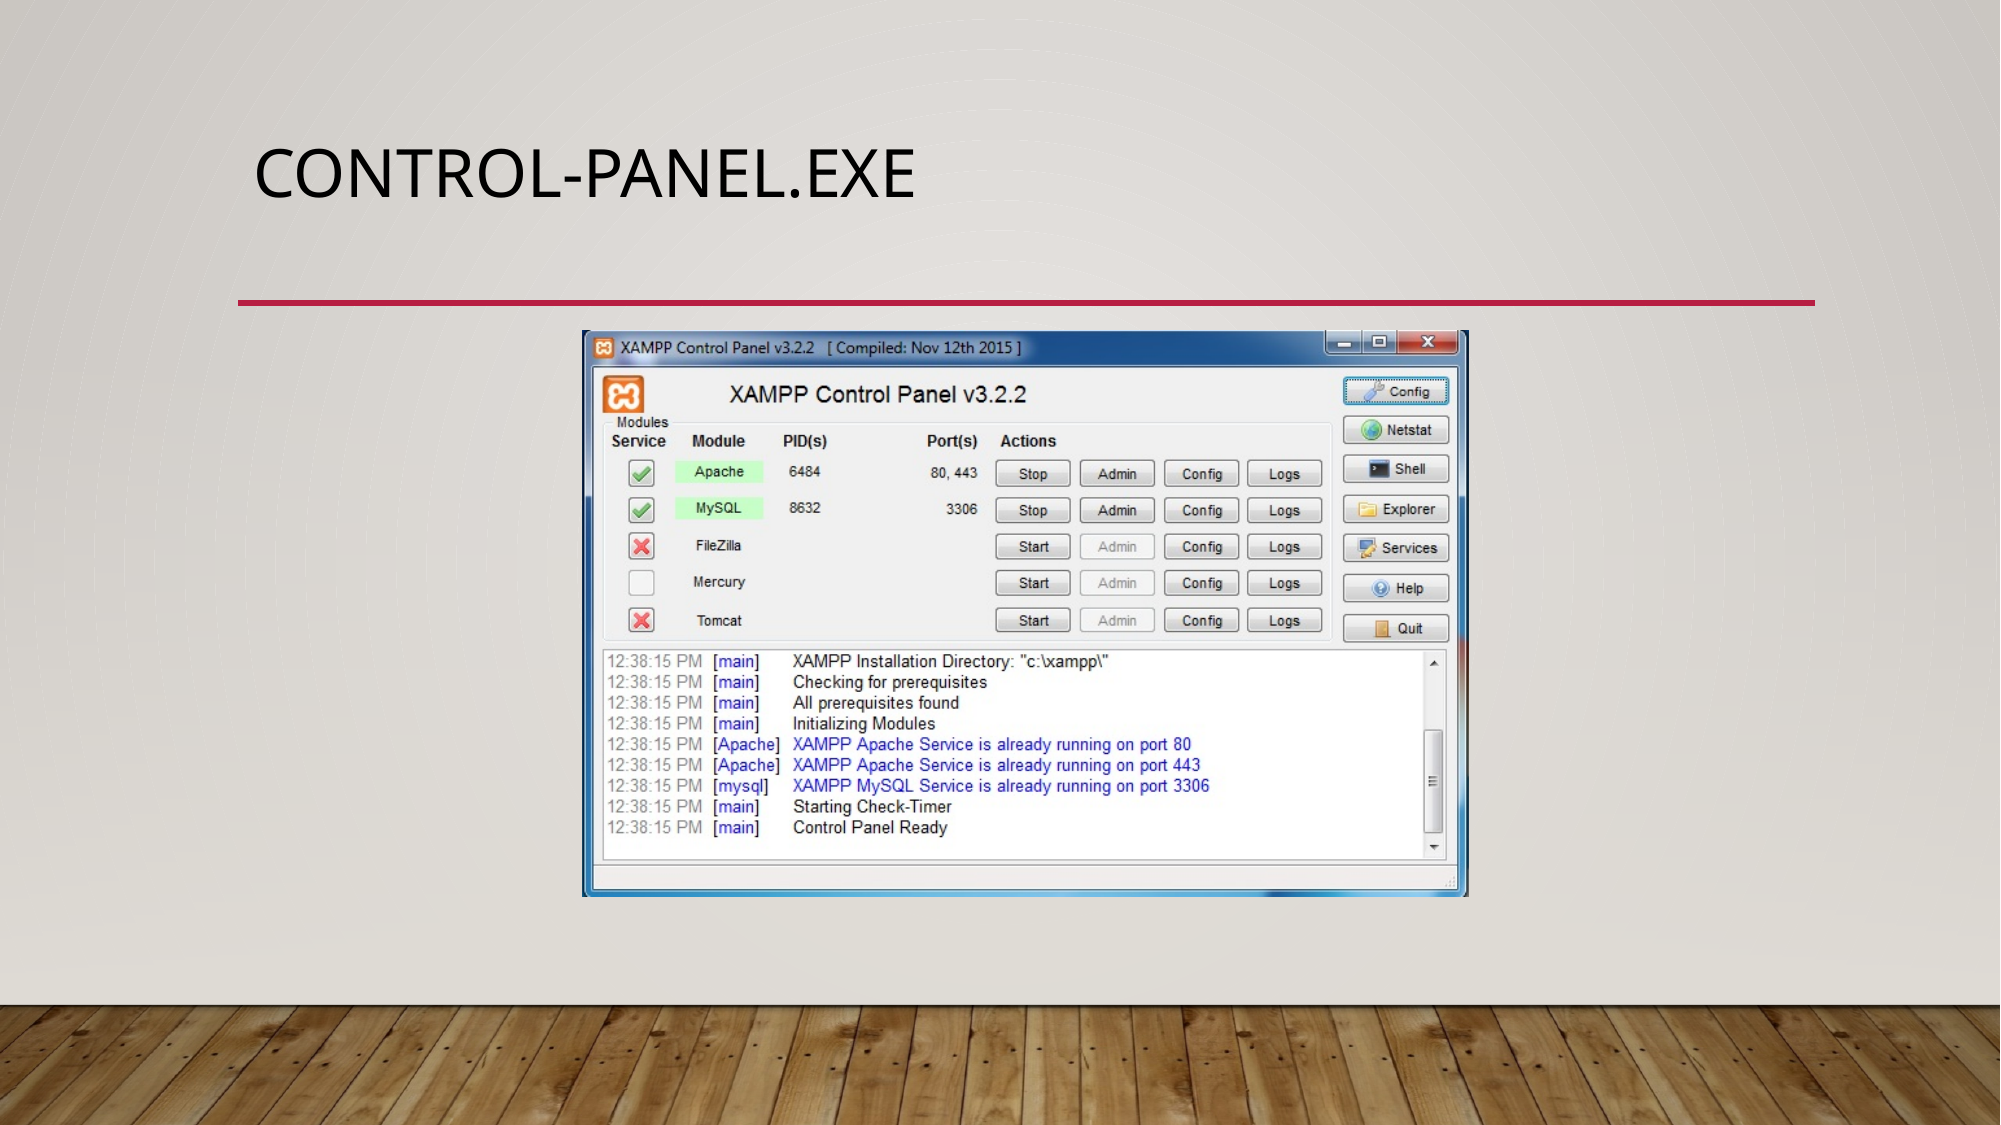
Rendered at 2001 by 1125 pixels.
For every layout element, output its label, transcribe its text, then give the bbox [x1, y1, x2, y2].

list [582, 330, 1469, 897]
title Control-panel.exe [238, 131, 1814, 305]
picture [0, 1005, 2000, 1125]
